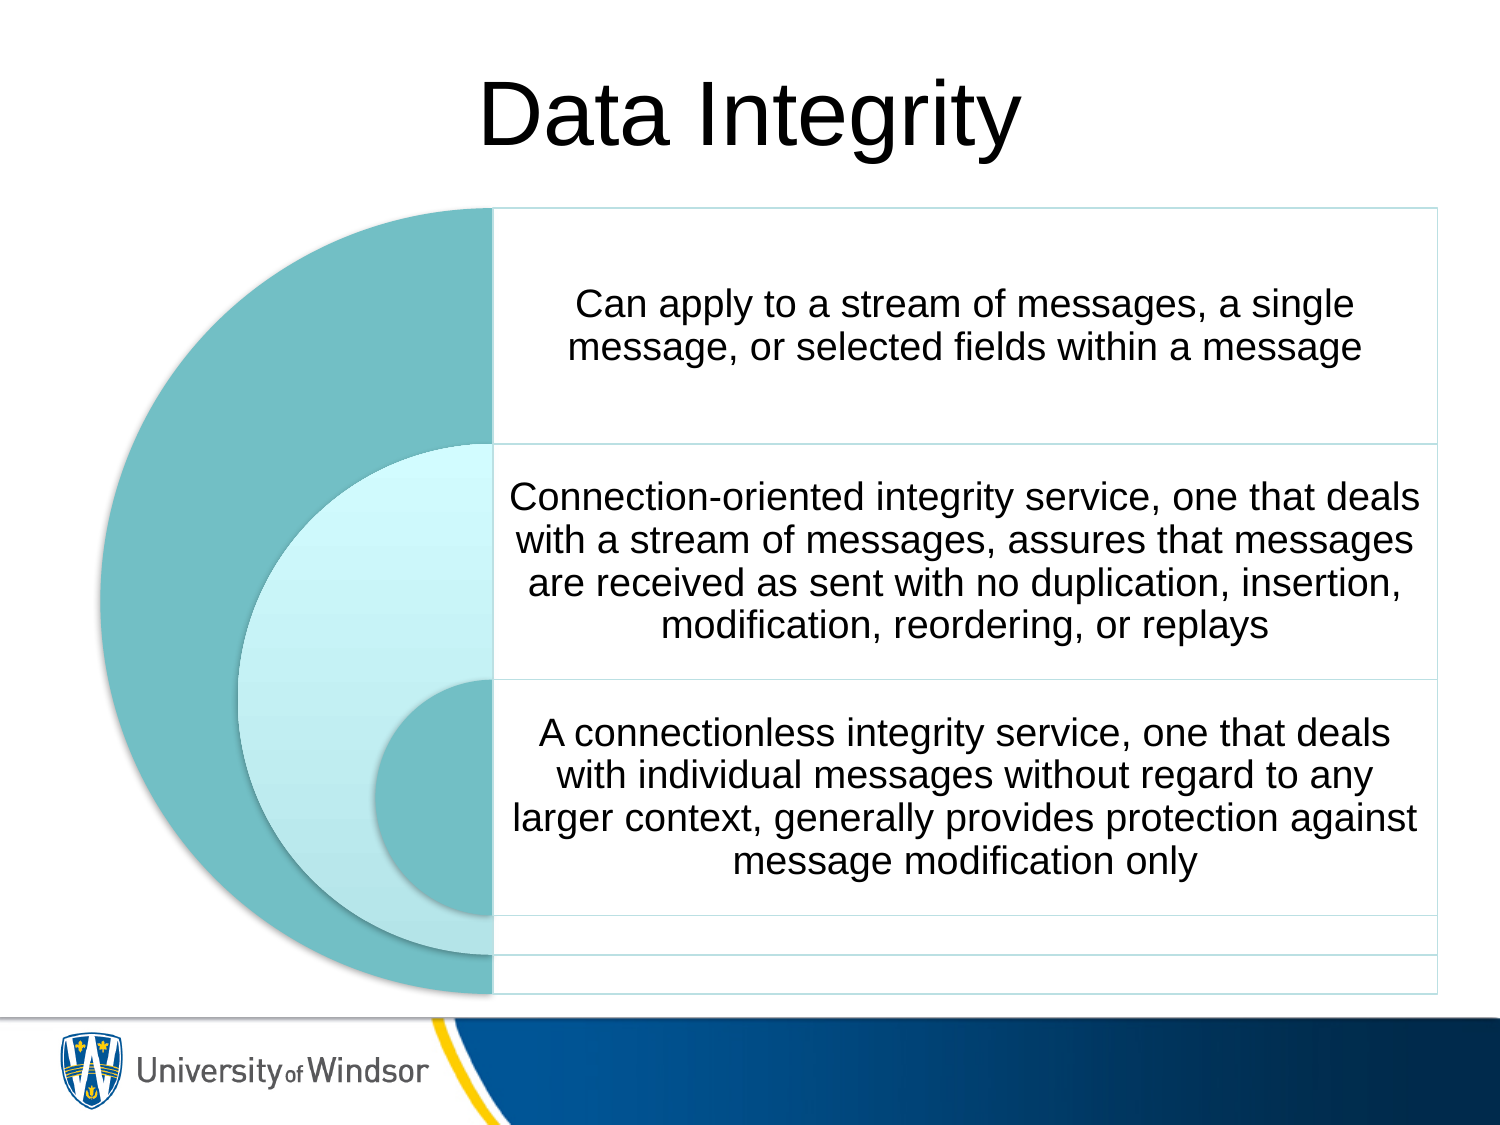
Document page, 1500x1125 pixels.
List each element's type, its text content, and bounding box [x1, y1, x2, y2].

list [100, 207, 1438, 995]
title Data Integrity [75, 45, 1425, 173]
picture [0, 1017, 1500, 1125]
